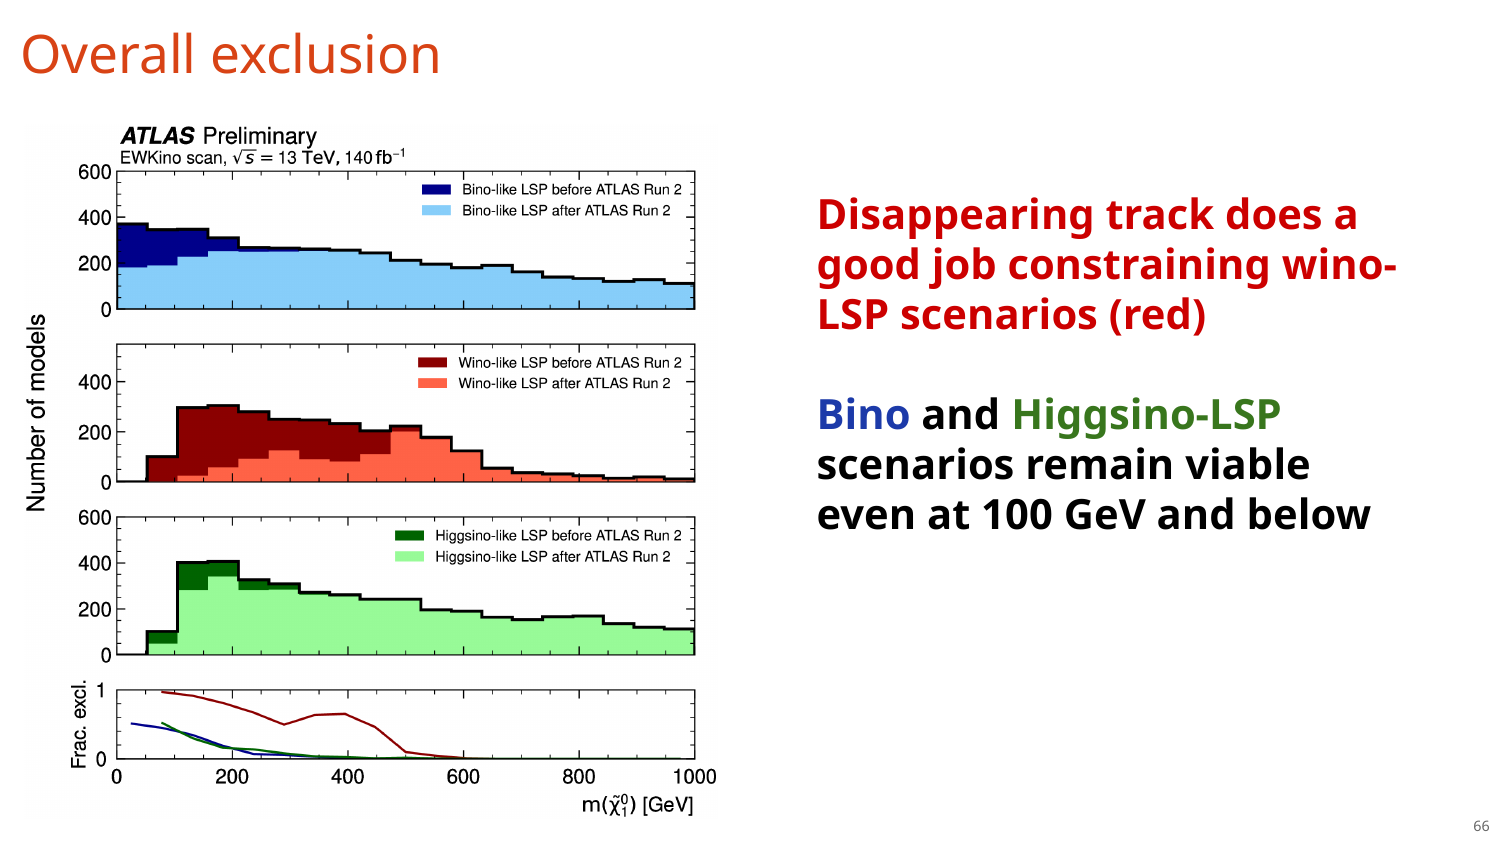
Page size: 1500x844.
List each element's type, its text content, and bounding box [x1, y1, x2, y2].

text_box Disappearing track does a good job constraining wino-LSP scenarios (red) Bino and Higgsino-LSP scenarios remain viable even at 100 GeV and below [801, 172, 1425, 797]
slide_number ‹#› [1451, 802, 1500, 844]
title Overall exclusion [5, 5, 1403, 100]
picture [24, 124, 718, 819]
